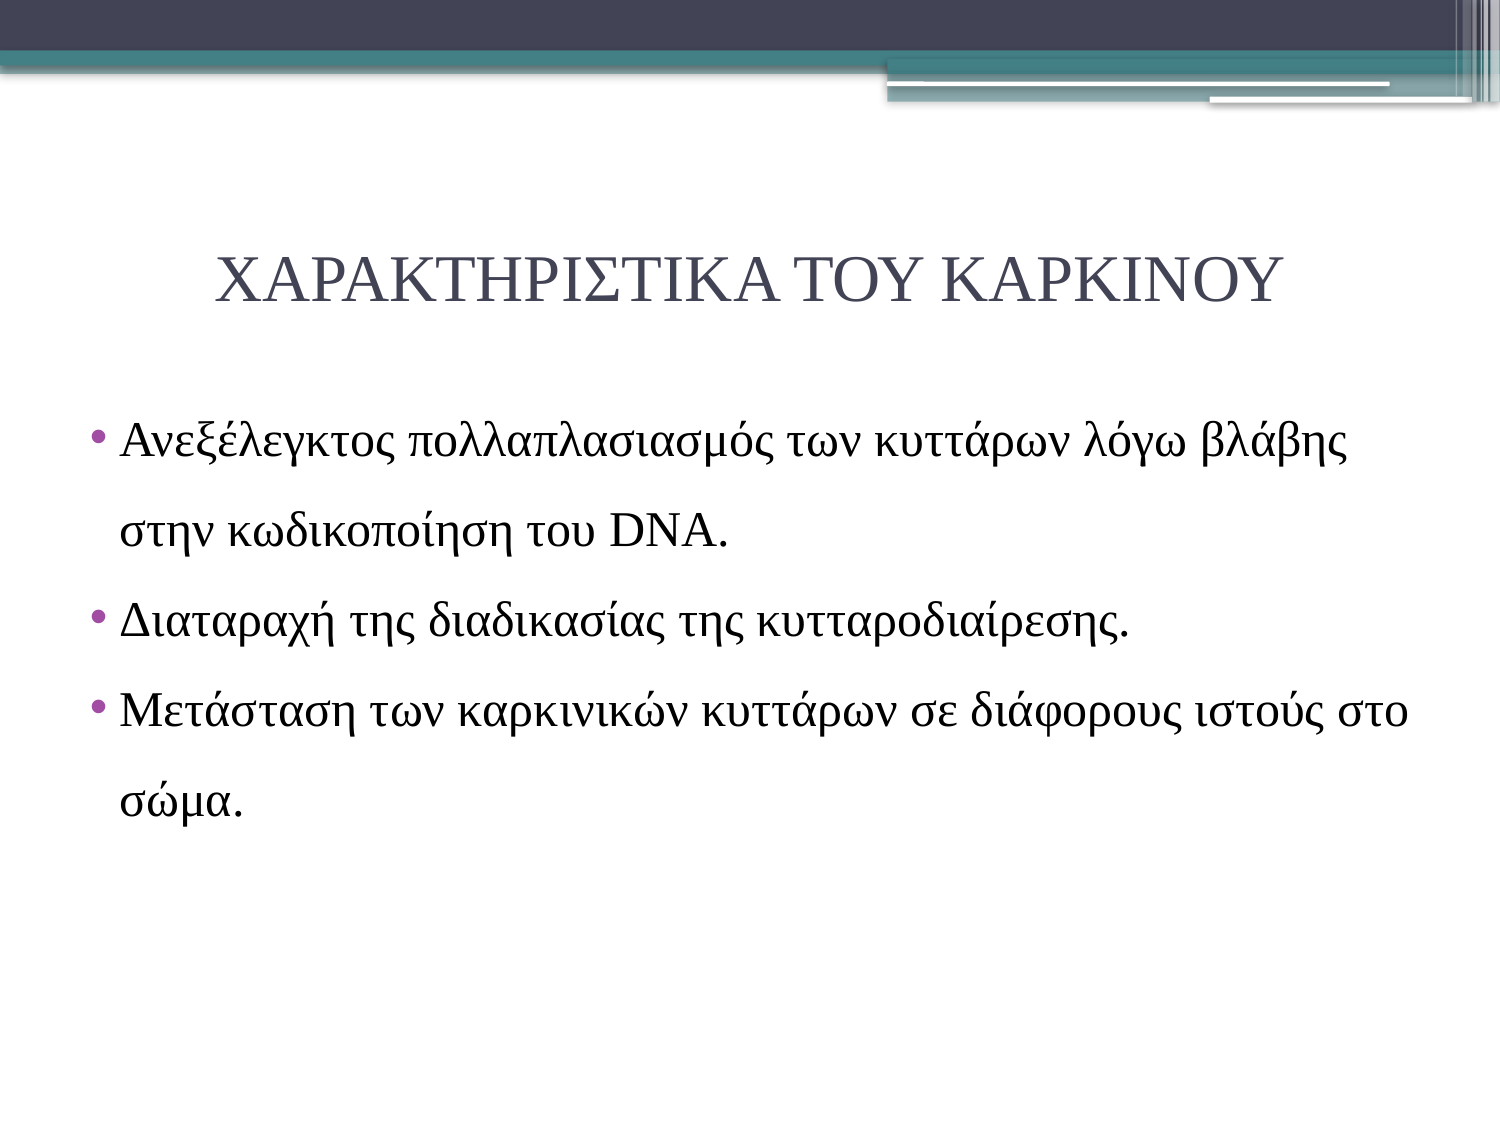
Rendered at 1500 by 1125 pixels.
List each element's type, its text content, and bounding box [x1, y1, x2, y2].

list Ανεξέλεγκτος πολλαπλασιασμός των κυττάρων λόγω βλάβης στην κωδικοποίηση του DNA. Διαταραχή της διαδικασίας της κυτταροδιαίρεσης. Μετάσταση των καρκινικών κυττάρων σε διάφορους ιστούς στο σώμα. [75, 368, 1425, 1079]
title ΧΑΡΑΚΤΗΡΙΣΤΙΚΑ ΤΟΥ ΚΑΡΚΙΝΟΥ [75, 187, 1425, 363]
